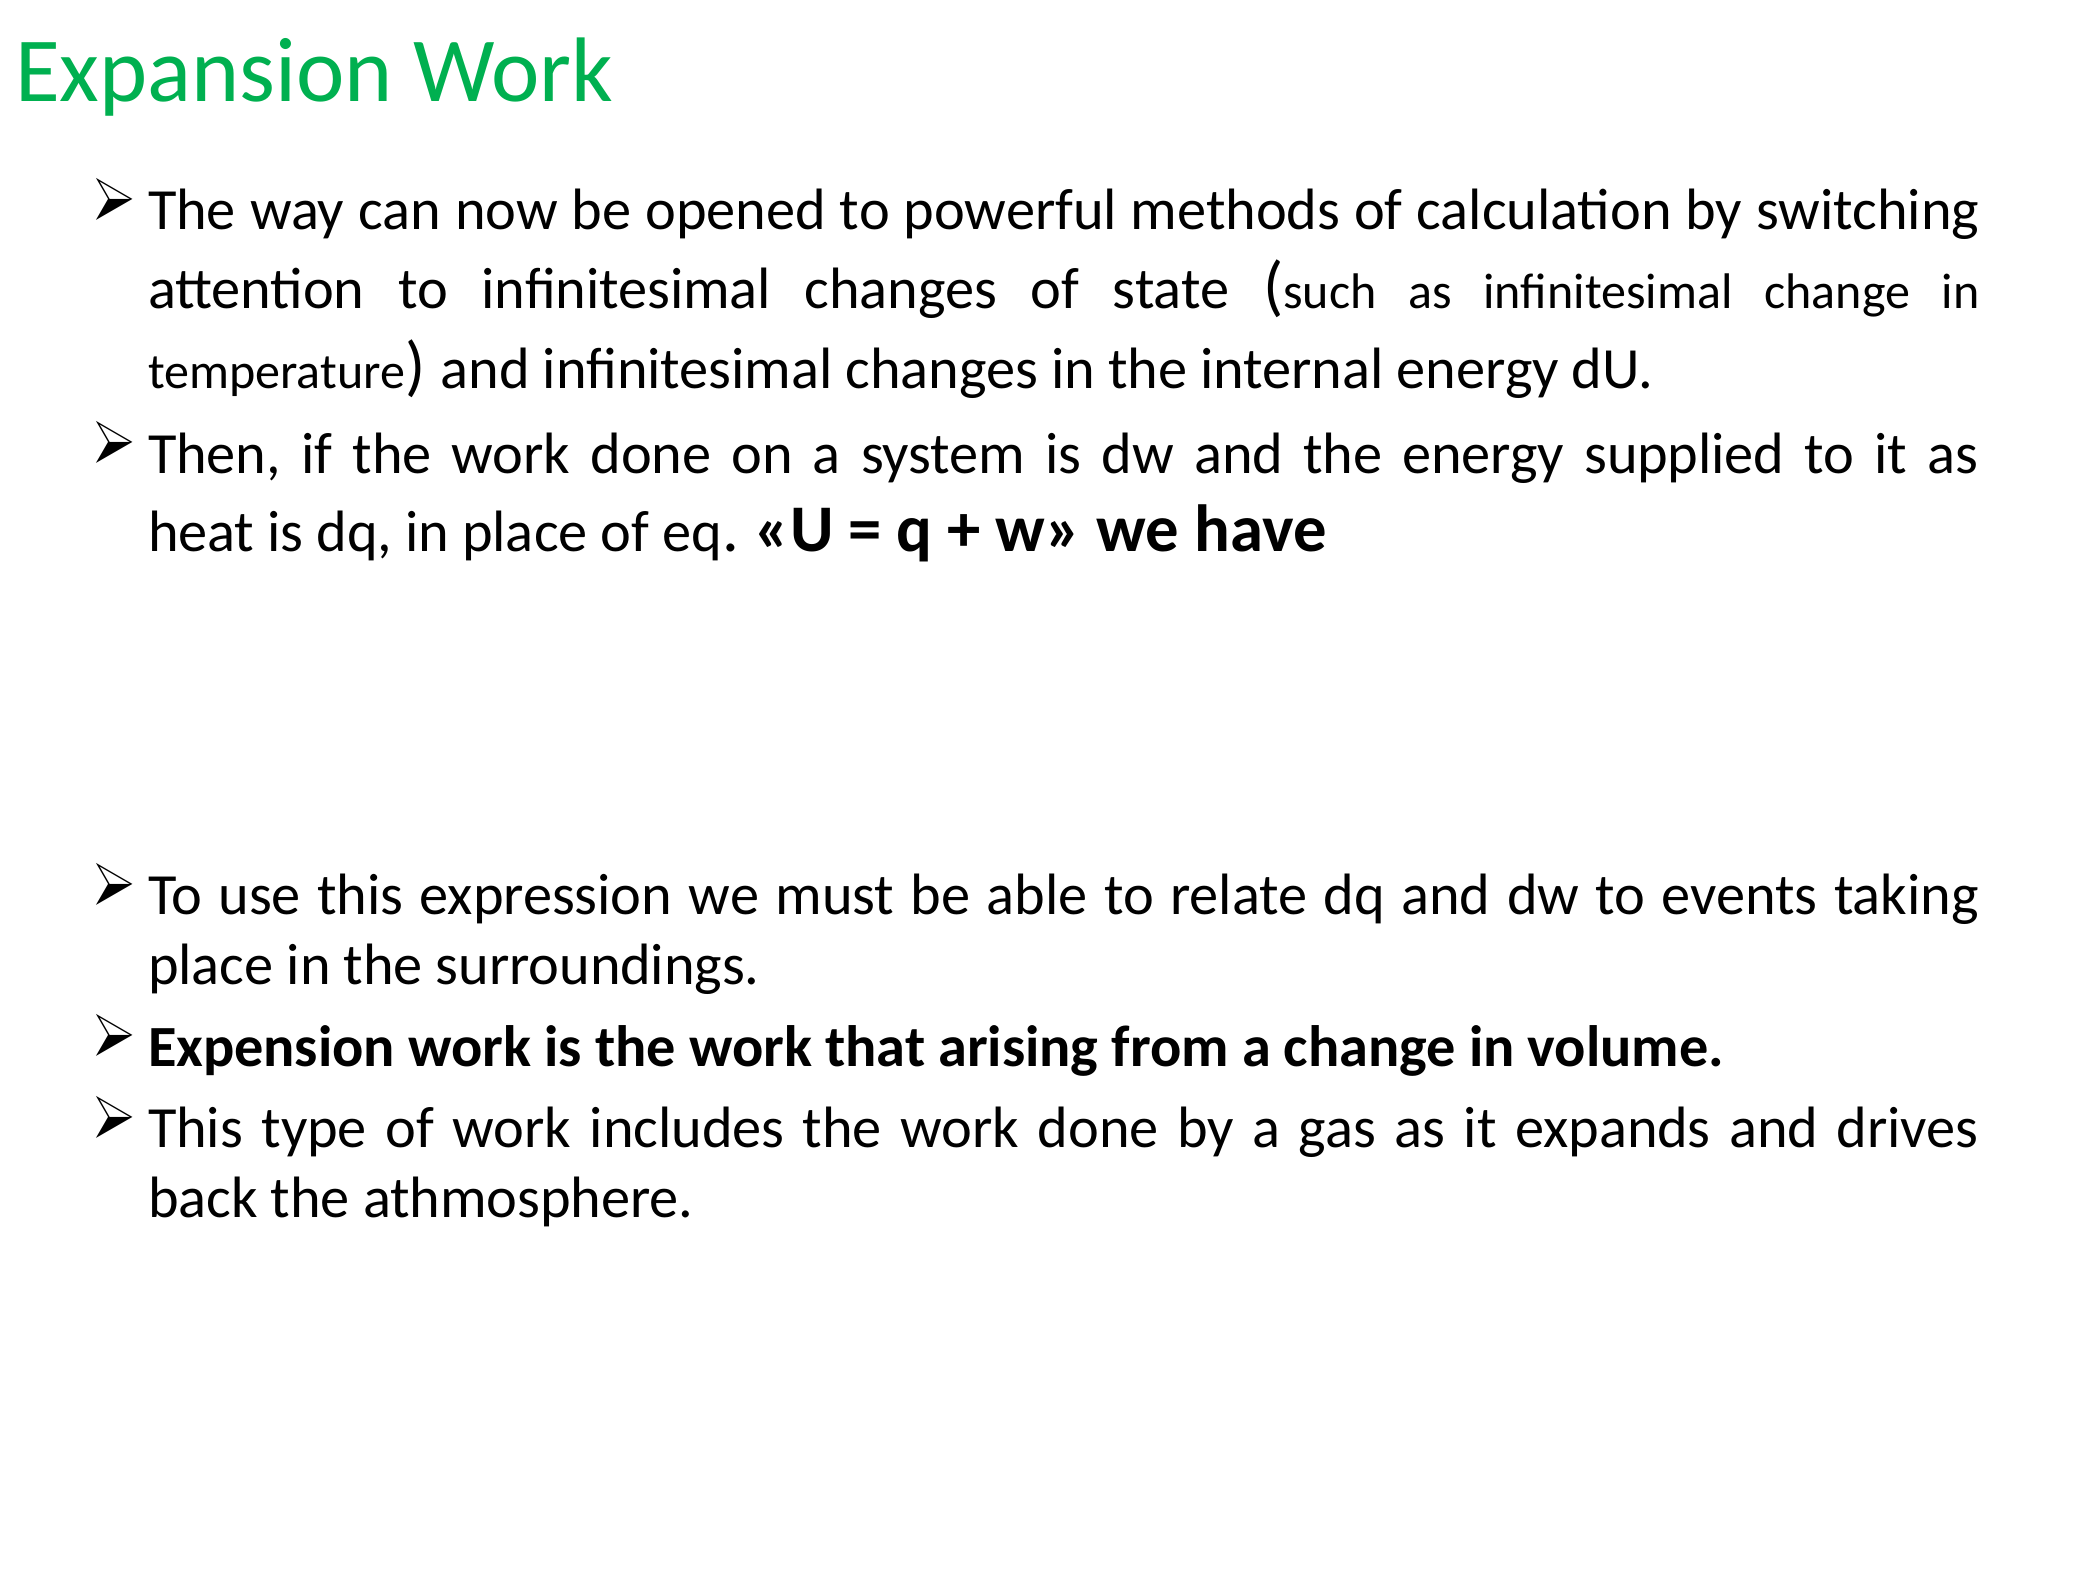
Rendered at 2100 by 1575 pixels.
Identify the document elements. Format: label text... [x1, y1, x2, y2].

title Expansion Work [0, 0, 1890, 129]
